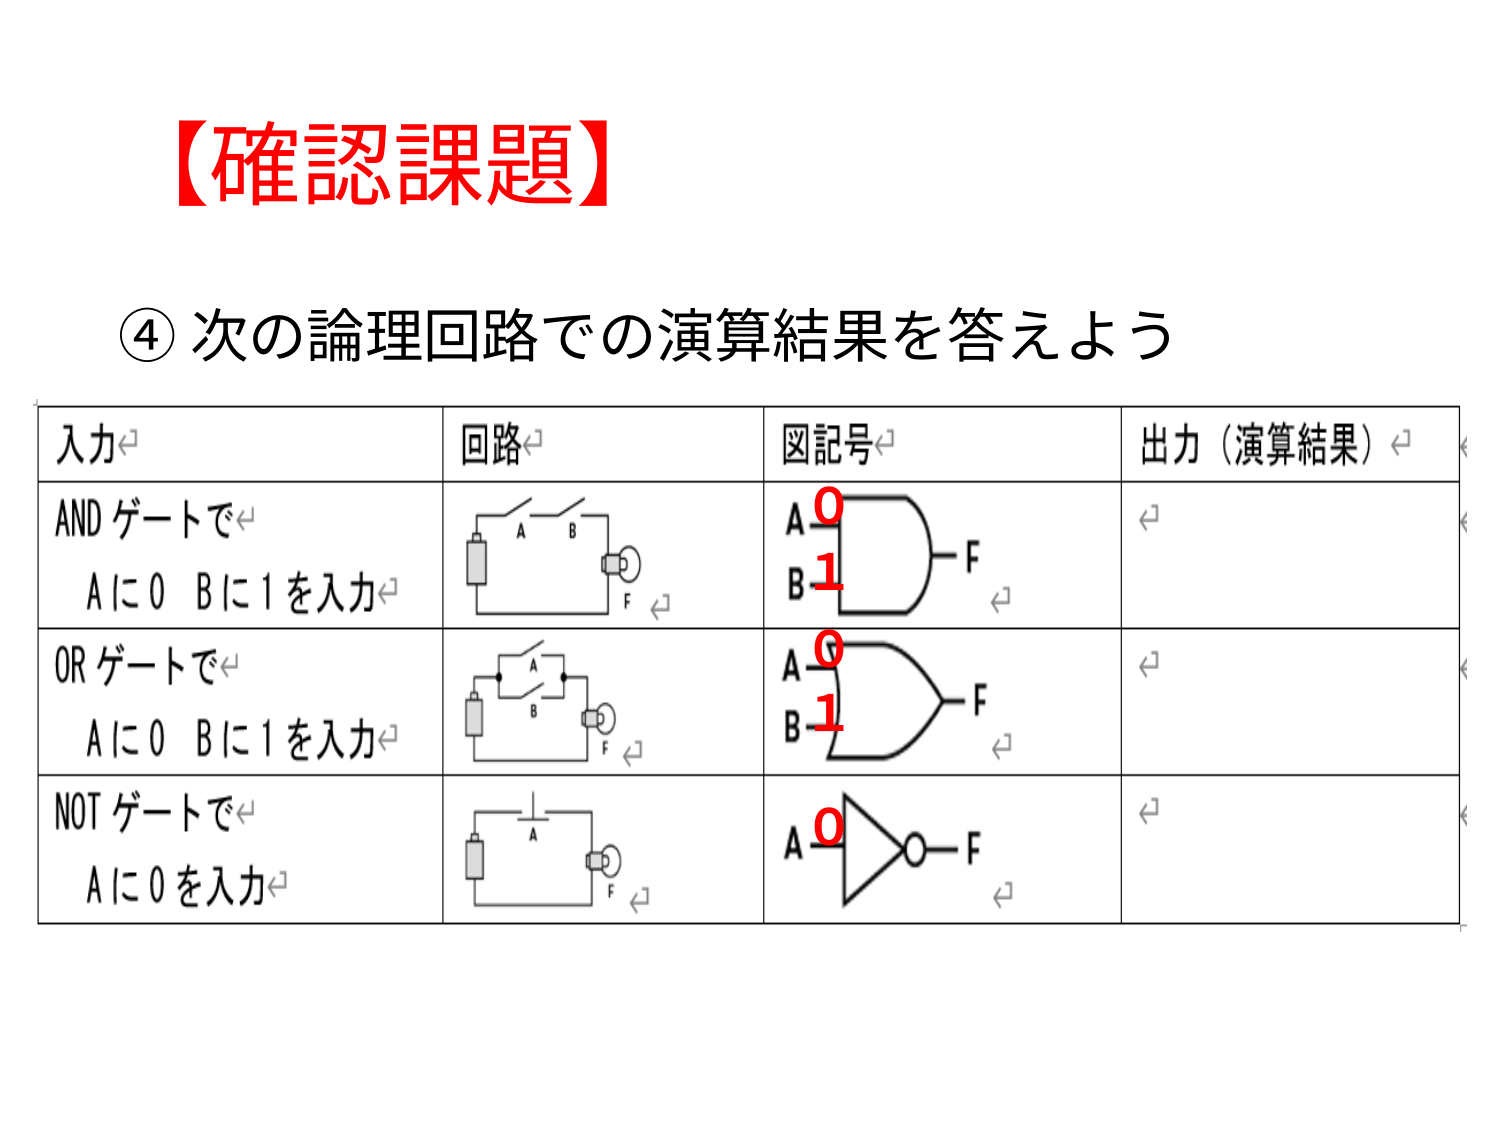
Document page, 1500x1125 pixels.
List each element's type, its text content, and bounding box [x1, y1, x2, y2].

list ④次の論理回路での演算結果を答えよう [103, 299, 1397, 389]
title 【確認課題】 [103, 59, 1397, 278]
picture [33, 399, 1467, 932]
